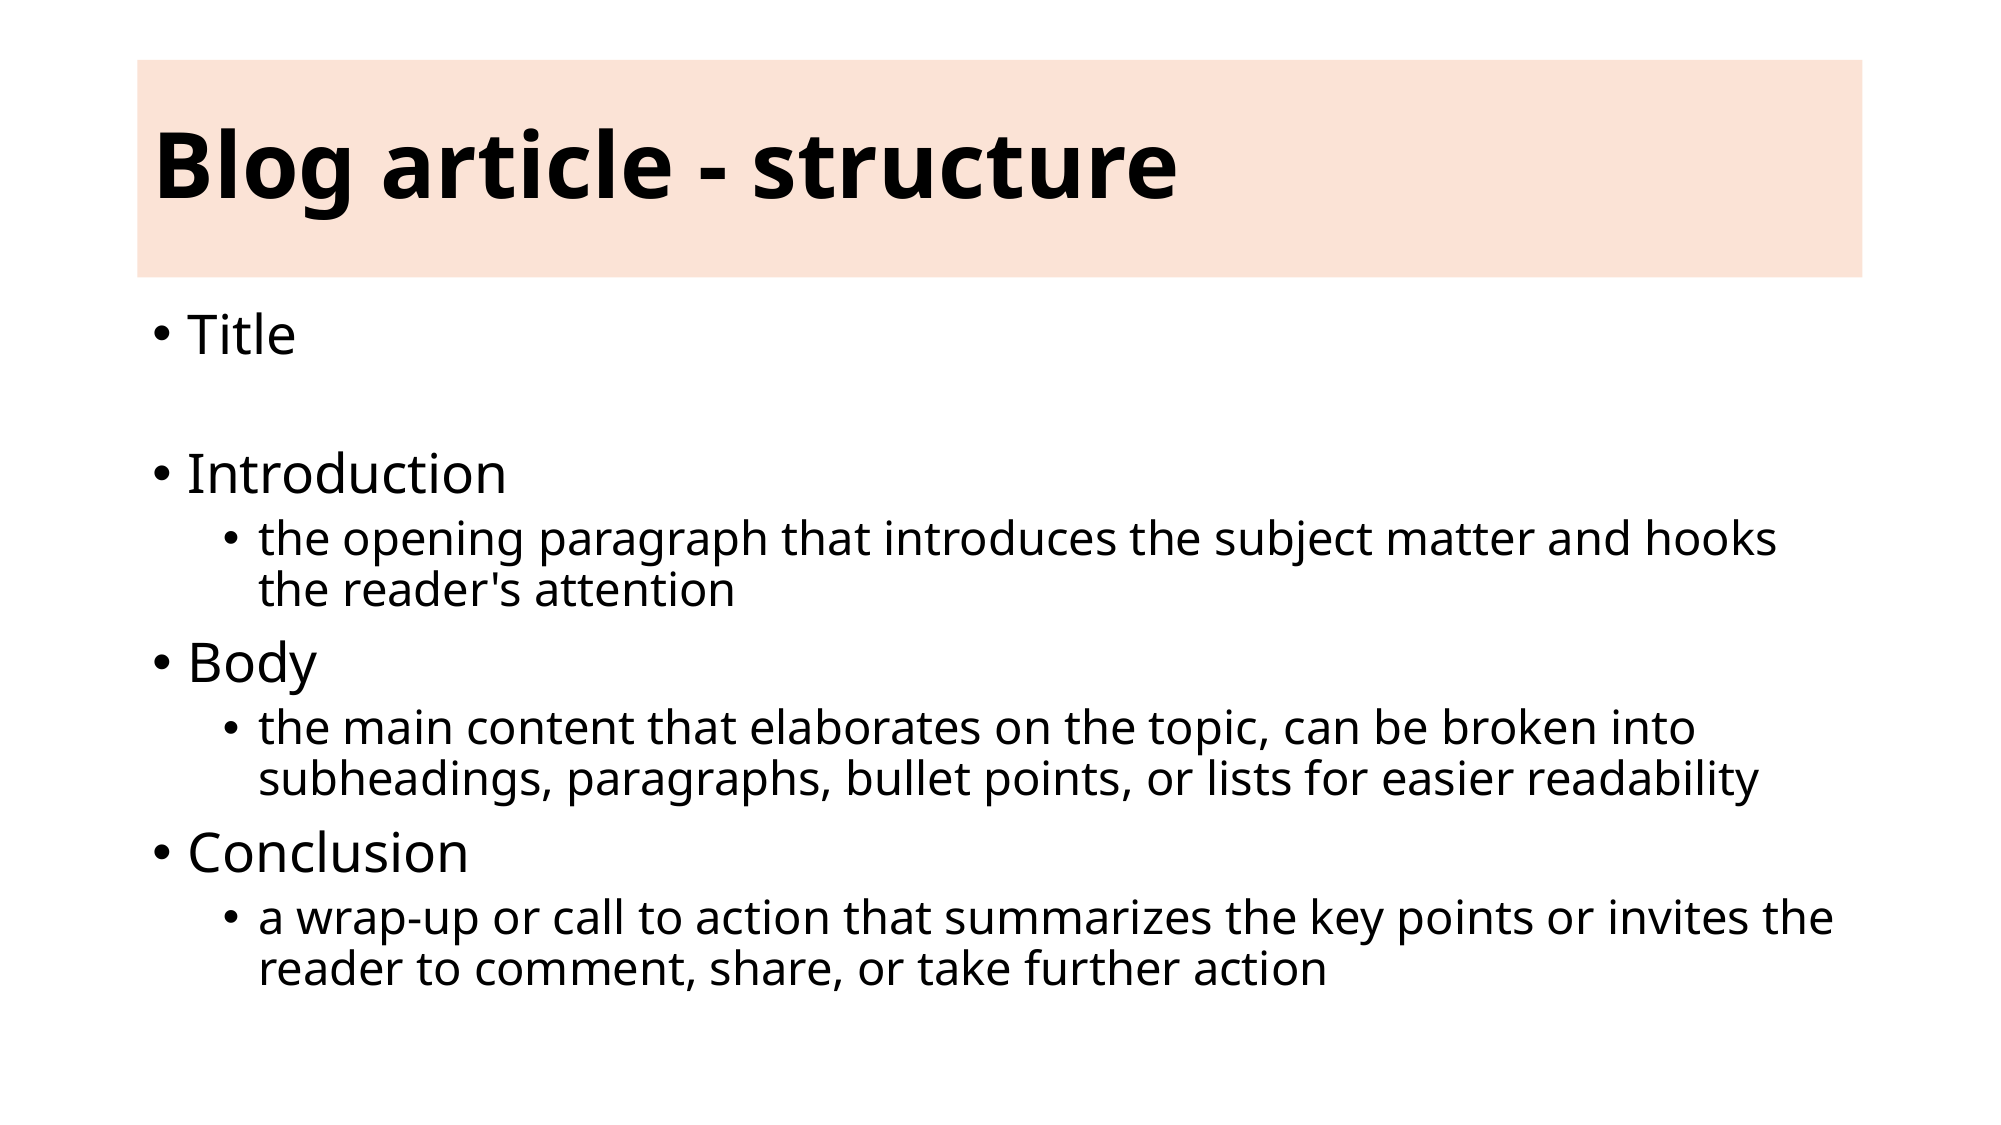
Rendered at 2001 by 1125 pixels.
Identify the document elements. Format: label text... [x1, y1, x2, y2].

title Blog article - structure [137, 59, 1863, 278]
list Title Introduction the opening paragraph that introduces the subject matter and hooks the reader's attention Body the main content that elaborates on the topic, can be broken into subheadings, paragraphs, bullet points, or lists for easier readability Conclusion a wrap-up or call to action that summarizes the key points or invites the reader to comment, share, or take further action [137, 299, 1863, 1014]
